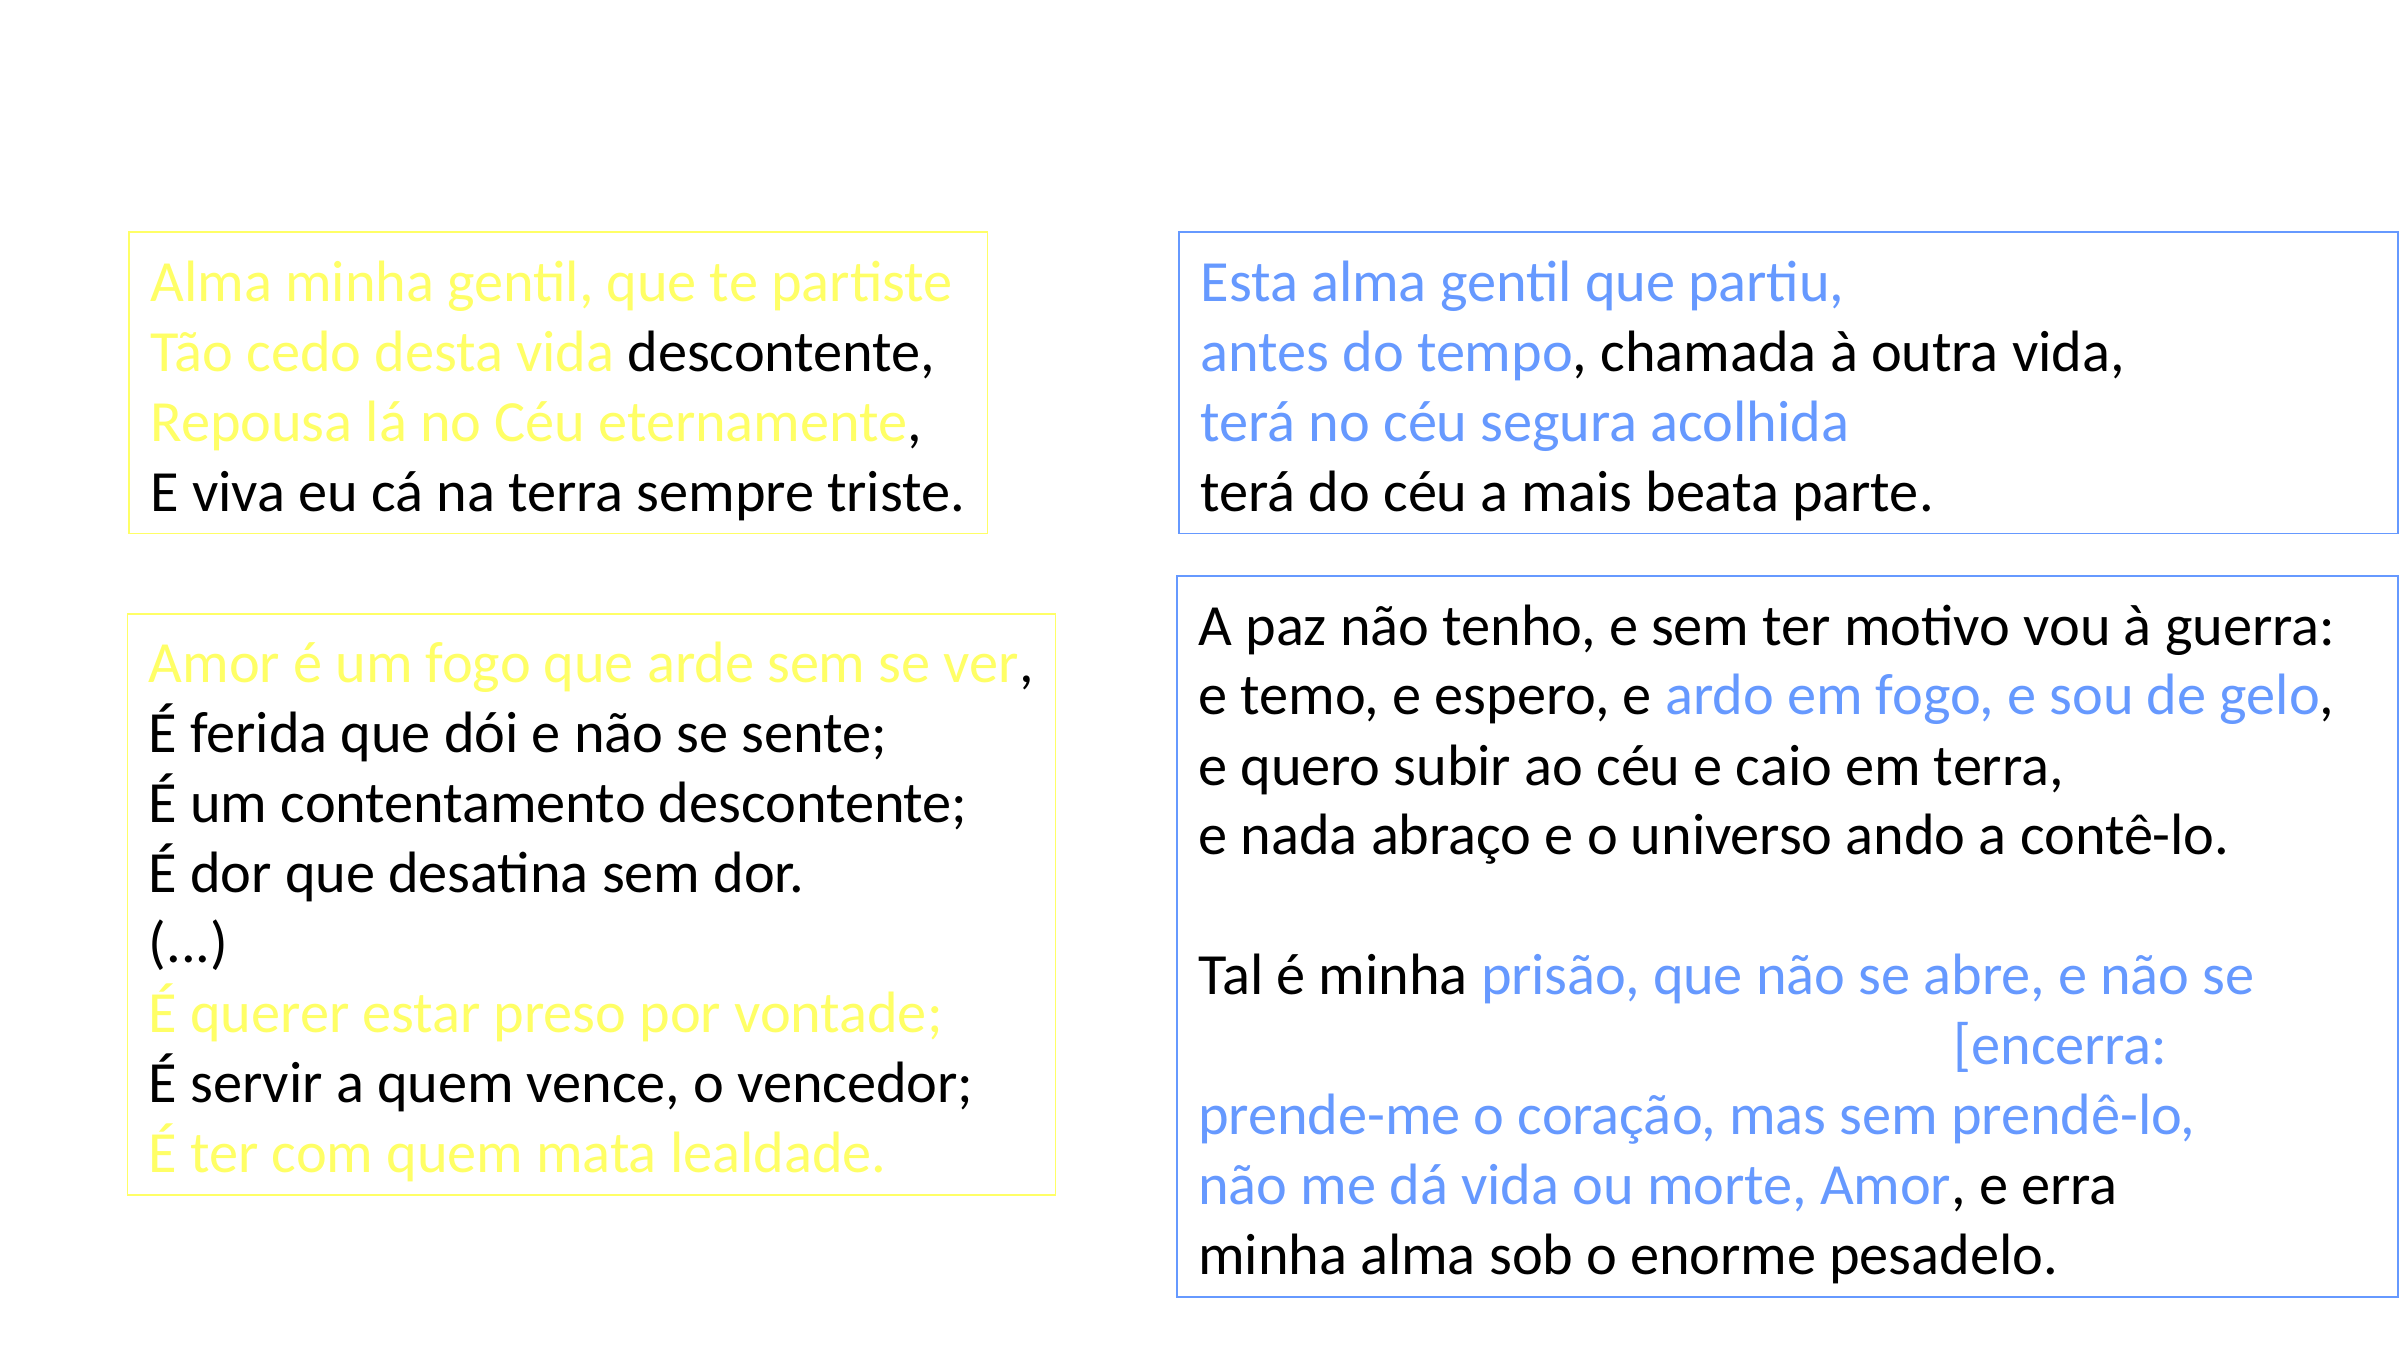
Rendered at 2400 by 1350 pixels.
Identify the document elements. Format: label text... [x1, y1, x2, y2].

text_box Amor é um fogo que arde sem se ver, É ferida que dói e não se sente; É um contentamento descontente; É dor que desatina sem dor. (...) É querer estar preso por vontade; É servir a quem vence, o vencedor; É ter com quem mata lealdade. [130, 613, 1053, 1195]
text_box Alma minha gentil, que te partiste Tão cedo desta vida descontente, Repousa lá no Céu eternamente, E viva eu cá na terra sempre triste. [129, 232, 988, 534]
title Camões X Petrarca [0, 51, 2400, 277]
text_box A paz não tenho, e sem ter motivo vou à guerra: e temo, e espero, e ardo em fogo, e sou de gelo, e quero subir ao céu e caio em terra, e nada abraço e o universo ando a contê-lo. Tal é minha prisão, que não se abre, e não se [encerra: prende-me o coração, mas sem prendê-lo, não me dá vida ou morte, Amor, e erra minha alma sob o enorme pesadelo. [1177, 575, 2398, 1297]
text_box Esta alma gentil que partiu, antes do tempo, chamada à outra vida, terá no céu segura acolhida terá do céu a mais beata parte. [1179, 232, 2398, 534]
